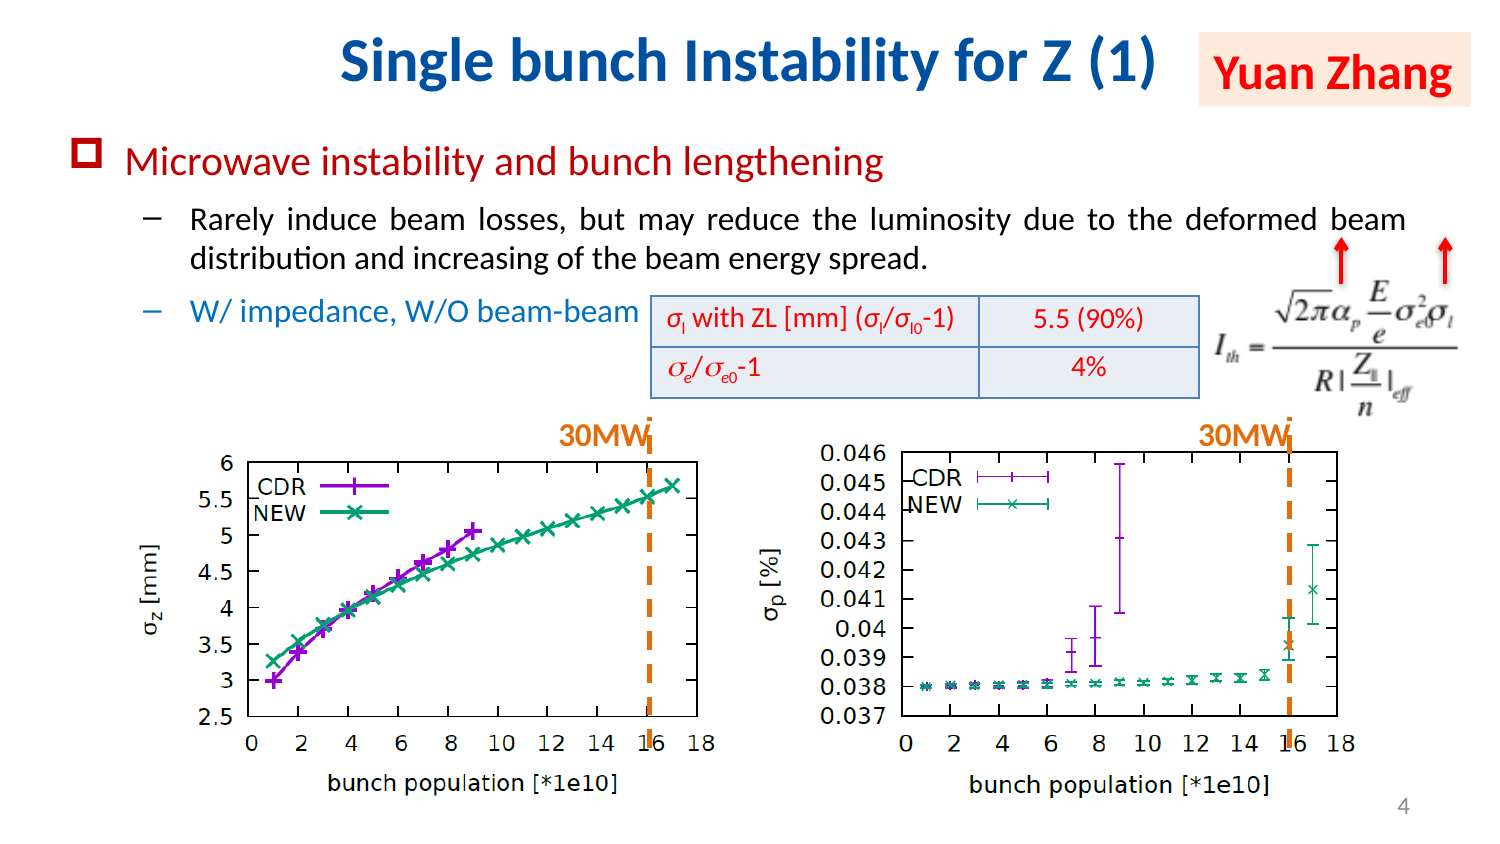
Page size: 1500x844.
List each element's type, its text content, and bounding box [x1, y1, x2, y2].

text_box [1209, 236, 1462, 423]
table_cell e/e0-1 [652, 348, 978, 397]
text_box Yuan Zhang [1198, 32, 1471, 107]
table_cell 4% [980, 348, 1198, 397]
list Microwave instability and bunch lengthening Rarely induce beam losses, but may reduce the luminosity due to the deformed beam distribution and increasing of the beam energy spread. W/ impedance, W/O beam-beam [53, 126, 1424, 800]
table_header 5.5 (90%) [980, 297, 1198, 346]
title Single bunch Instability for Z (1) [75, 10, 1425, 103]
slide_number 4 [1074, 782, 1425, 827]
table_header σl with ZL [mm] (σl/σl0-1) [652, 297, 978, 346]
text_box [125, 405, 1377, 800]
